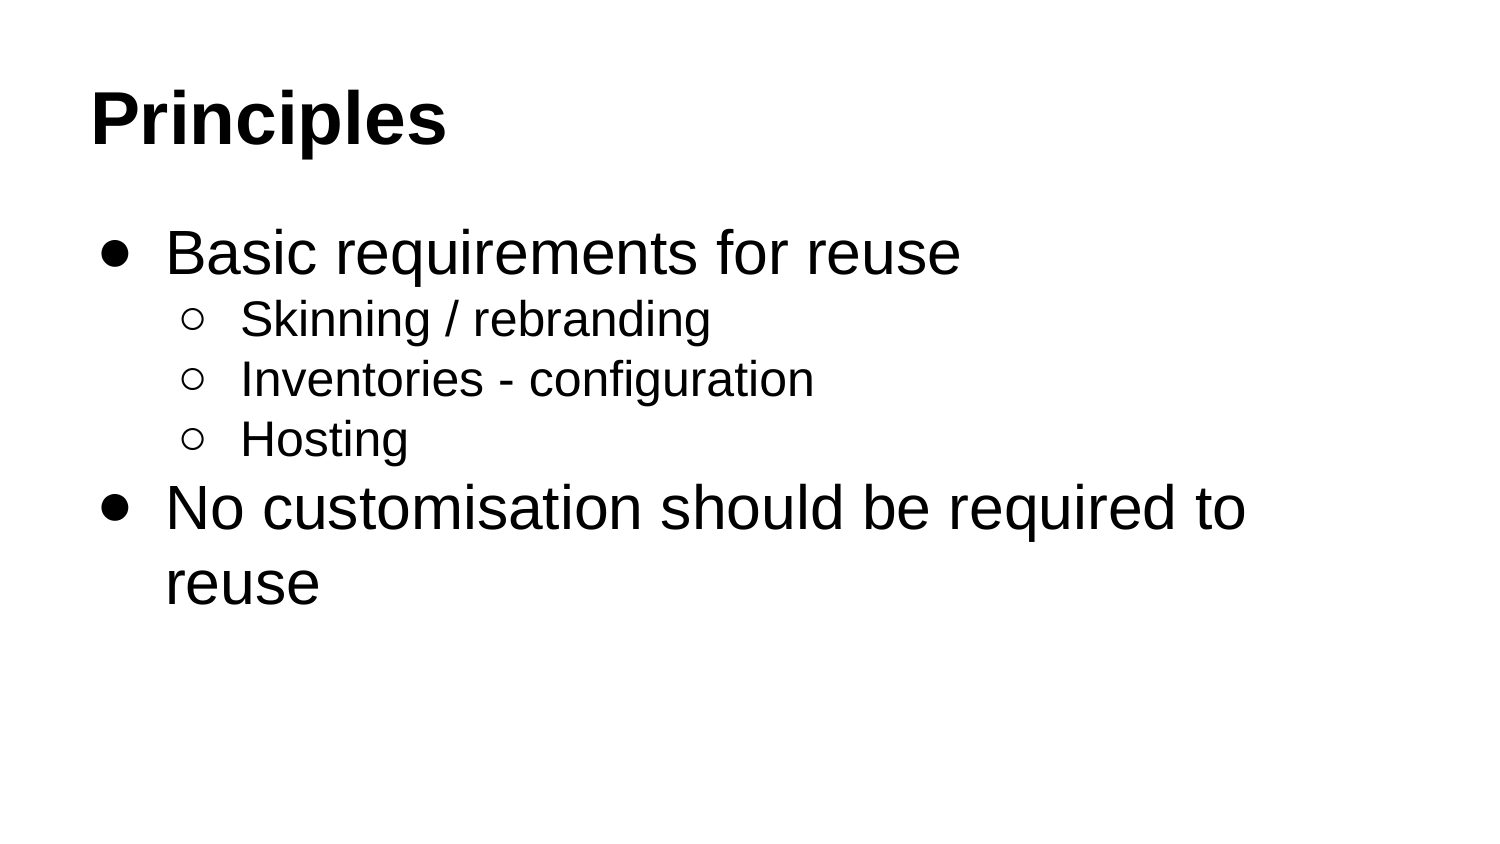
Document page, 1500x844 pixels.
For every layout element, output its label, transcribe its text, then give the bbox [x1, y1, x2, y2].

title Principles [75, 33, 1425, 175]
list Basic requirements for reuse Skinning / rebranding Inventories - configuration Hosting No customisation should be required to reuse [75, 196, 1425, 808]
